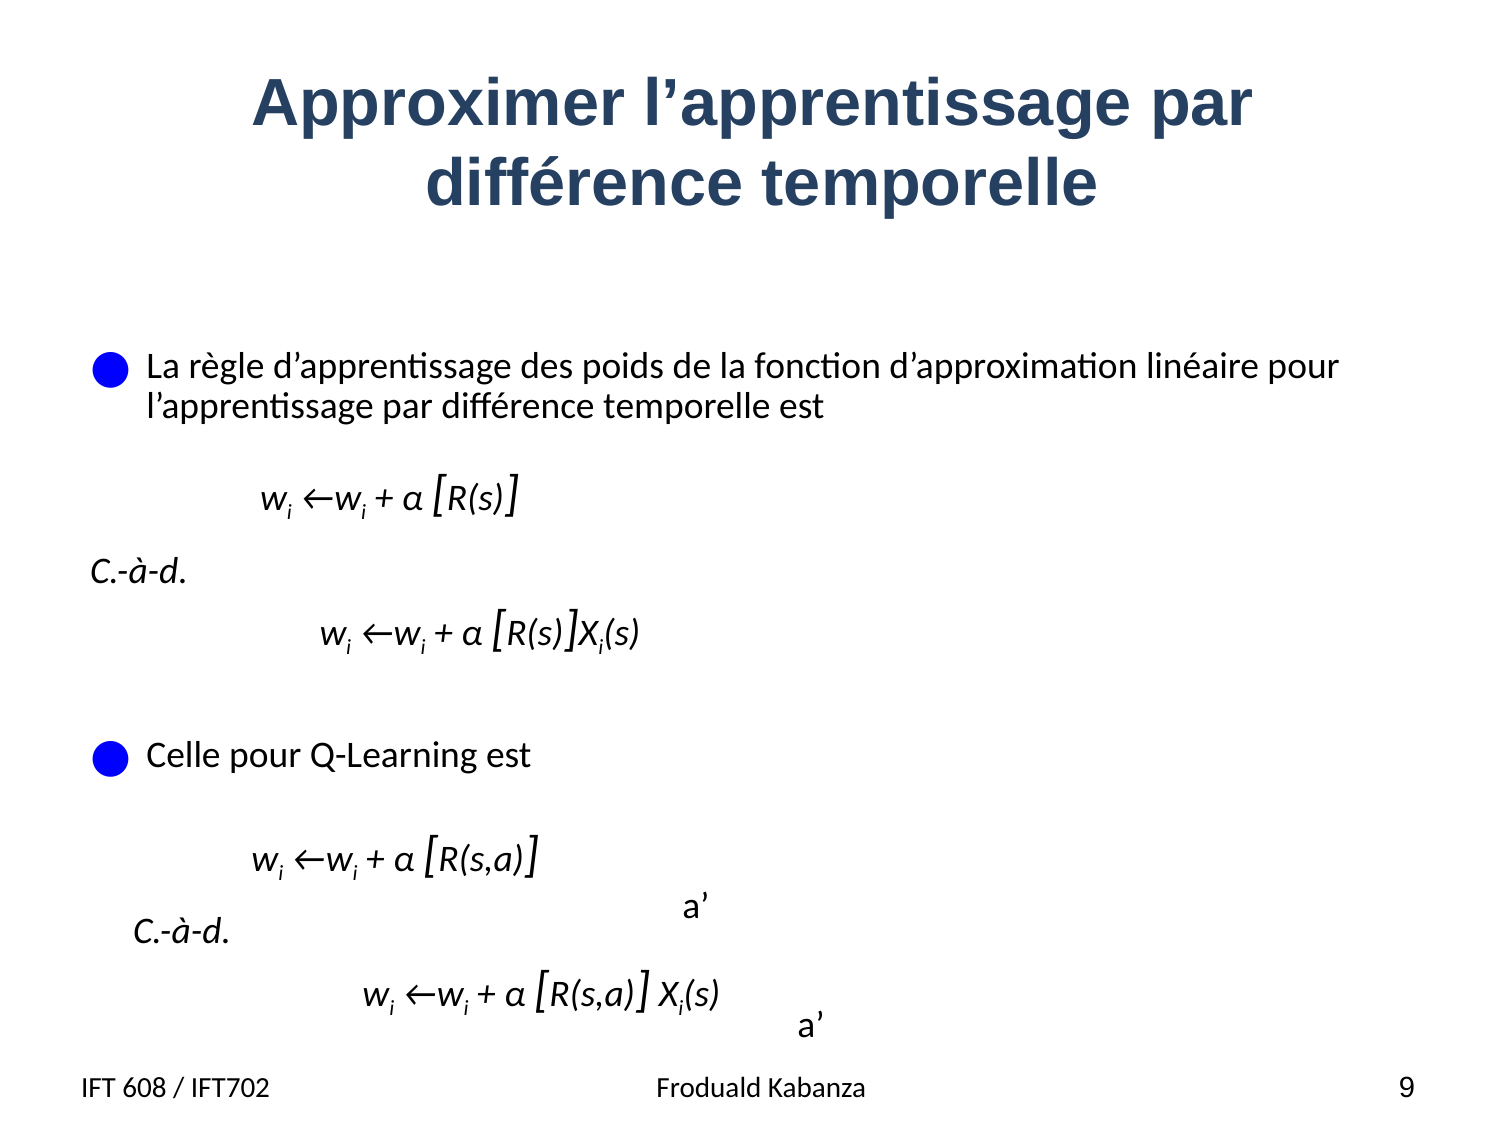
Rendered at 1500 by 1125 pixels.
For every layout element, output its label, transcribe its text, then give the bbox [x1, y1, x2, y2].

slide_number 9 [1080, 1056, 1431, 1117]
text_box a’ [667, 873, 725, 934]
title Approximer l’apprentissage par différence temporelle [75, 45, 1450, 233]
slide_number IFT 608 / IFT702 [66, 1056, 356, 1117]
footer Froduald Kabanza [520, 1056, 996, 1117]
text_box a’ [782, 992, 840, 1053]
